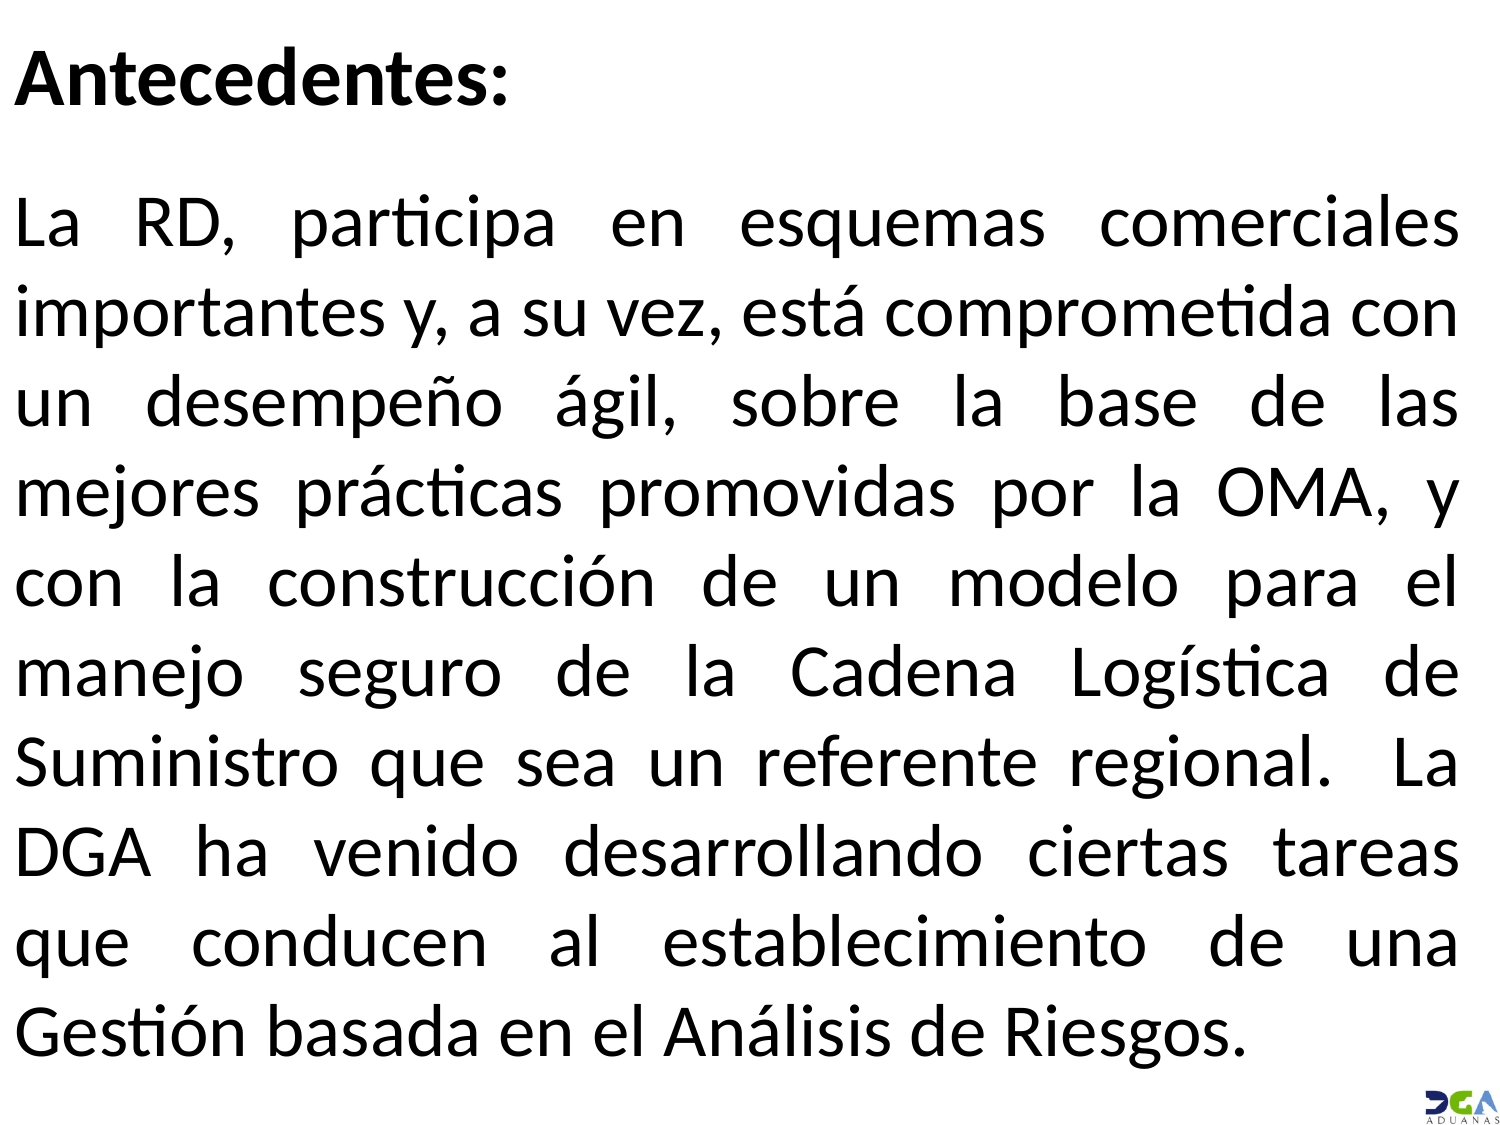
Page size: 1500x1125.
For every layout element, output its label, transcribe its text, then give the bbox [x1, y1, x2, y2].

picture [1424, 1089, 1500, 1125]
text_box Antecedentes: La RD, participa en esquemas comerciales importantes y, a su vez, está comprometida con un desempeño ágil, sobre la base de las mejores prácticas promovidas por la OMA, y con la construcción de un modelo para el manejo seguro de la Cadena Logística de Suministro que sea un referente regional. La DGA ha venido desarrollando ciertas tareas que conducen al establecimiento de una Gestión basada en el Análisis de Riesgos. [0, 14, 1477, 1080]
